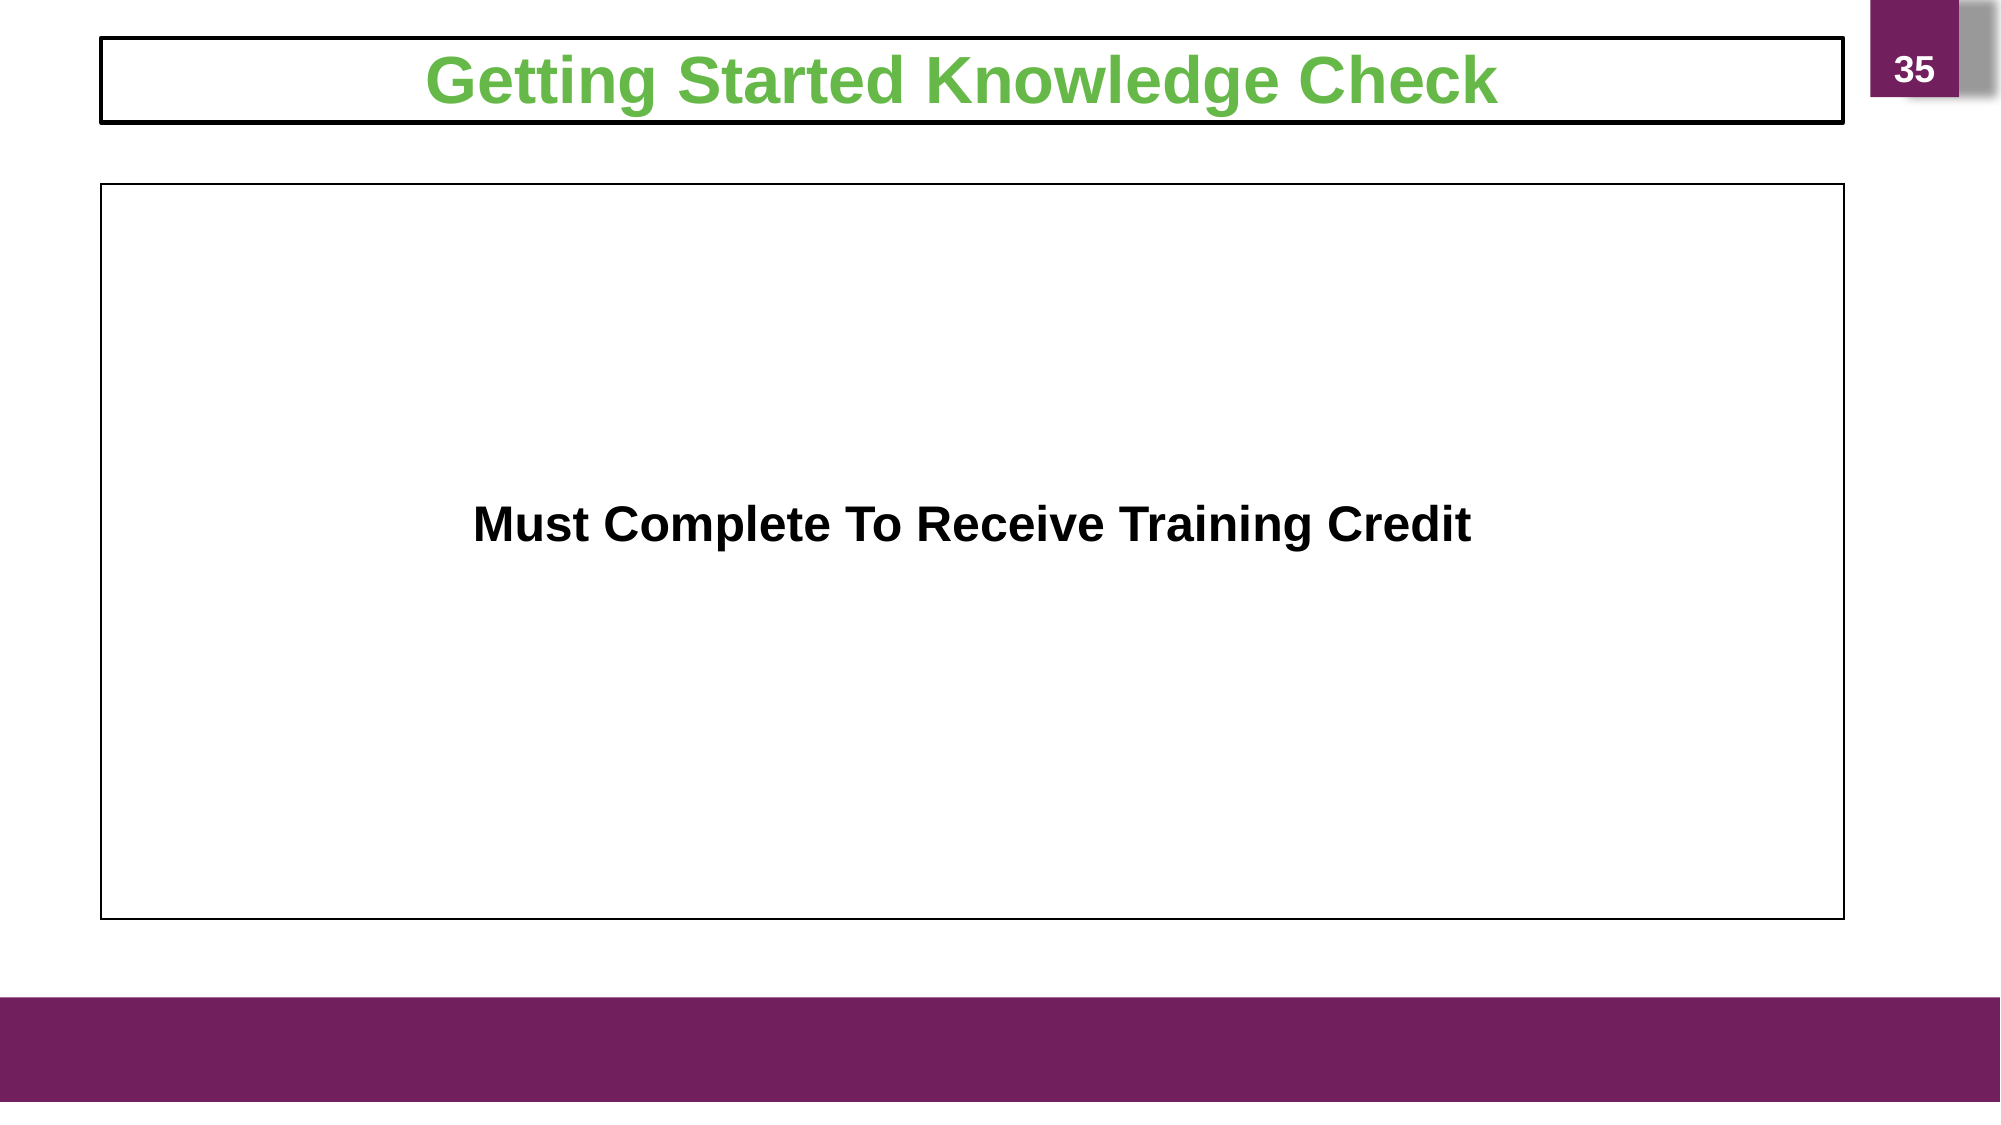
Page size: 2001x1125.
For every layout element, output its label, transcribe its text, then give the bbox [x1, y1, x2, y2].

list Getting Started Knowledge Check [101, 38, 1843, 123]
text_box [0, 996, 2000, 1103]
slide_number 35 [1870, 0, 1959, 98]
text_box Must Complete To Receive Training Credit [100, 183, 1845, 920]
